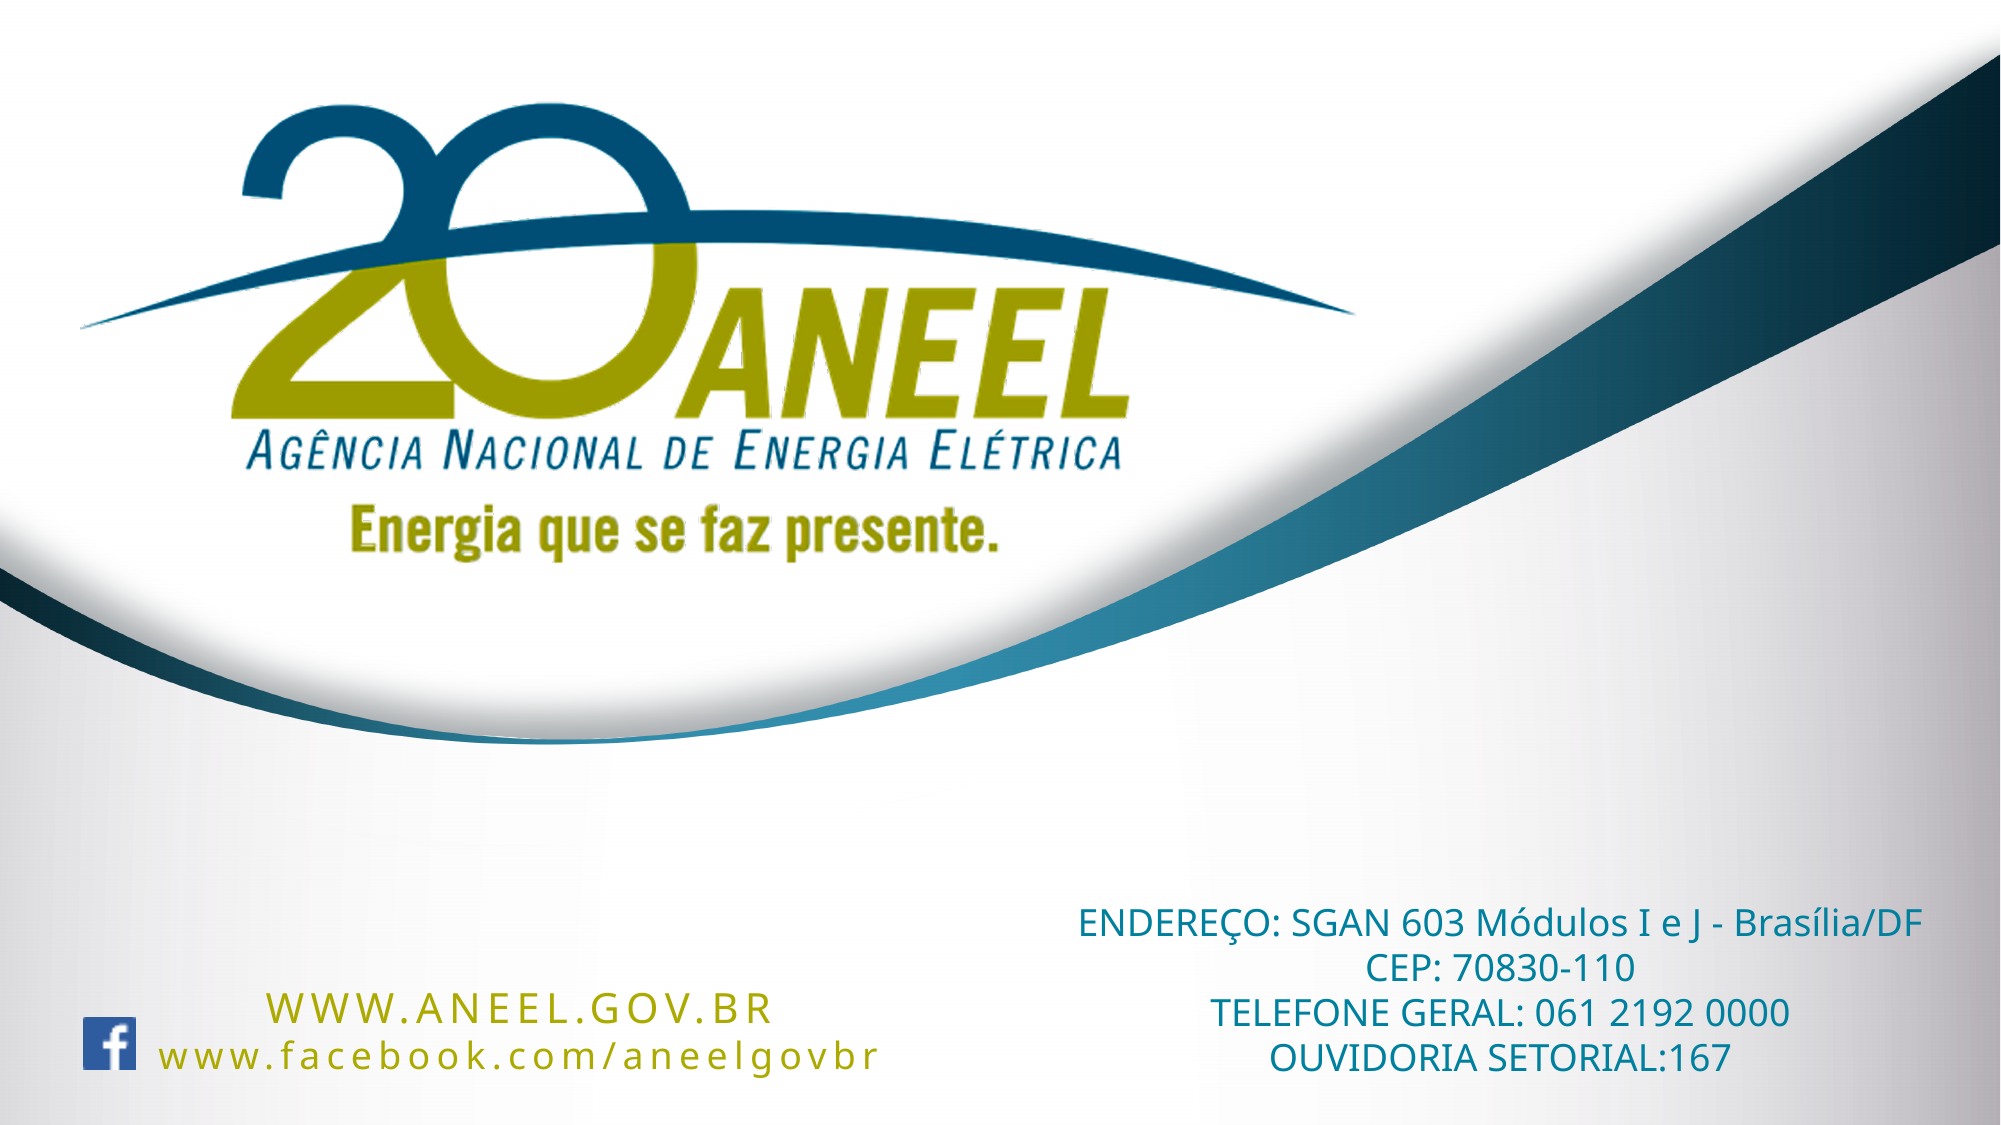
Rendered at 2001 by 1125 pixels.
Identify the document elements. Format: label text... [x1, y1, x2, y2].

picture [0, 0, 2001, 1125]
text_box ENDEREÇO: SGAN 603 Módulos I e J - Brasília/DF CEP: 70830-110 TELEFONE GERAL: 061 2192 0000 OUVIDORIA SETORIAL:167 [1049, 891, 1952, 1086]
